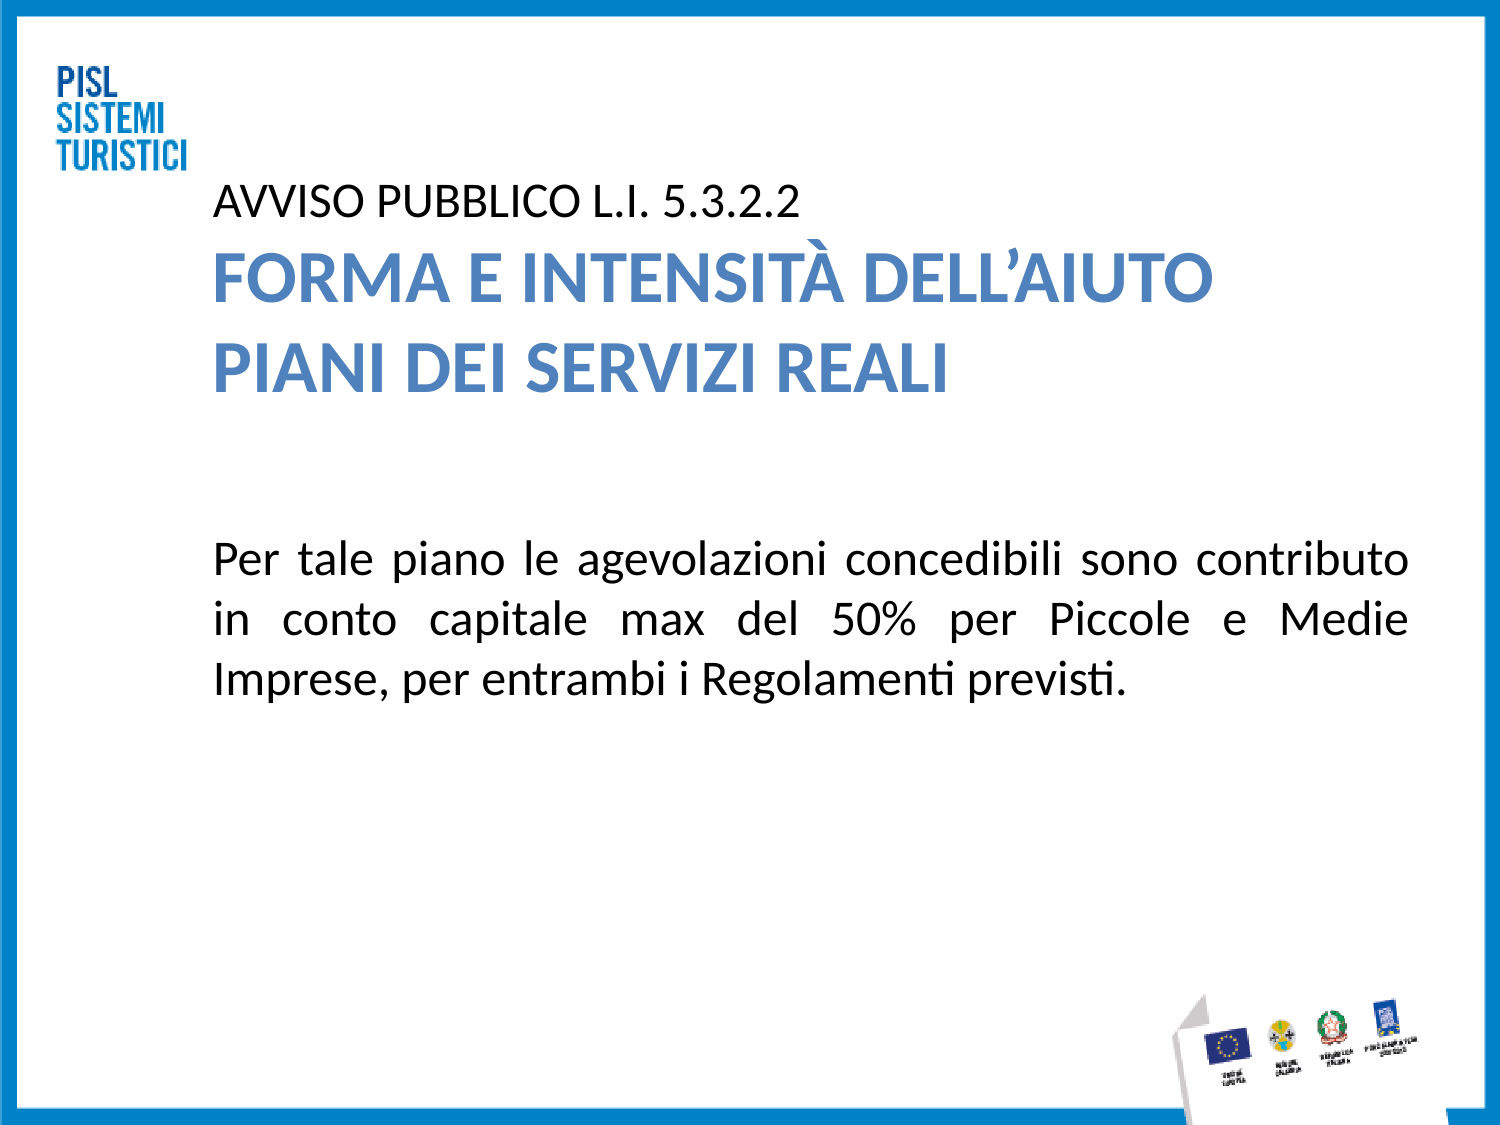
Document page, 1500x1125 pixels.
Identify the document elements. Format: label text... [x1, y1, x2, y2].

list Per tale piano le agevolazioni concedibili sono contributo in conto capitale max del 50% per Piccole e Medie Imprese, per entrambi i Regolamenti previsti. [197, 377, 1425, 950]
title AVVISO PUBBLICO L.I. 5.3.2.2 FORMA E INTENSITÀ DELL’AIUTO PIANI DEI SERVIZI REALI [197, 135, 1425, 377]
picture [18, 17, 1485, 1125]
